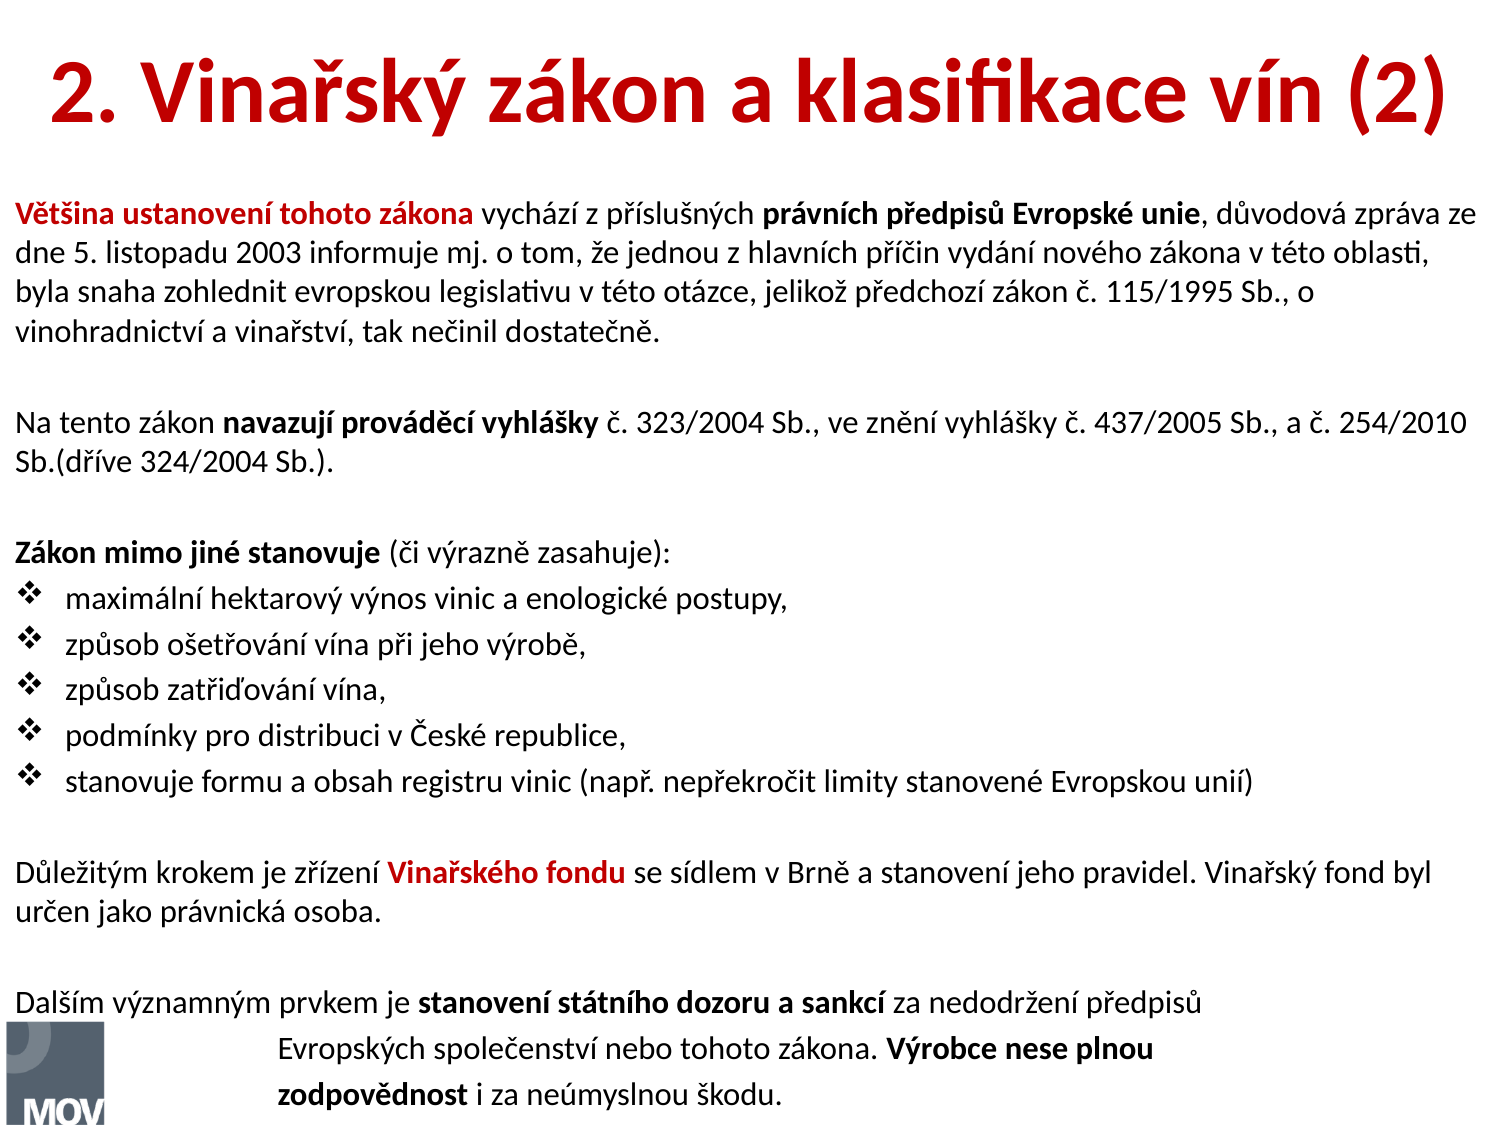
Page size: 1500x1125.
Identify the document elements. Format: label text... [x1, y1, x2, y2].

title 2. Vinařský zákon a klasifikace vín (2) [0, 0, 1500, 173]
list Většina ustanovení tohoto zákona vychází z příslušných právních předpisů Evropské unie, důvodová zpráva ze dne 5. listopadu 2003 informuje mj. o tom, že jednou z hlavních příčin vydání nového zákona v této oblasti, byla snaha zohlednit evropskou legislativu v této otázce, jelikož předchozí zákon č. 115/1995 Sb., o vinohradnictví a vinařství, tak nečinil dostatečně. Na tento zákon navazují prováděcí vyhlášky č. 323/2004 Sb., ve znění vyhlášky č. 437/2005 Sb., a č. 254/2010 Sb.(dříve 324/2004 Sb.). Zákon mimo jiné stanovuje (či výrazně zasahuje): maximální hektarový výnos vinic a enologické postupy, způsob ošetřování vína při jeho výrobě, způsob zatřiďování vína, podmínky pro distribuci v České republice, stanovuje formu a obsah registru vinic (např. nepřekročit limity stanovené Evropskou unií) Důležitým krokem je zřízení Vinařského fondu se sídlem v Brně a stanovení jeho pravidel. Vinařský fond byl určen jako právnická osoba. Dalším významným prvkem je stanovení státního dozoru a sankcí za nedodržení předpisů Evropských společenství nebo tohoto zákona. Výrobce nese plnou zodpovědnost i za neúmyslnou škodu. [0, 184, 1500, 1125]
